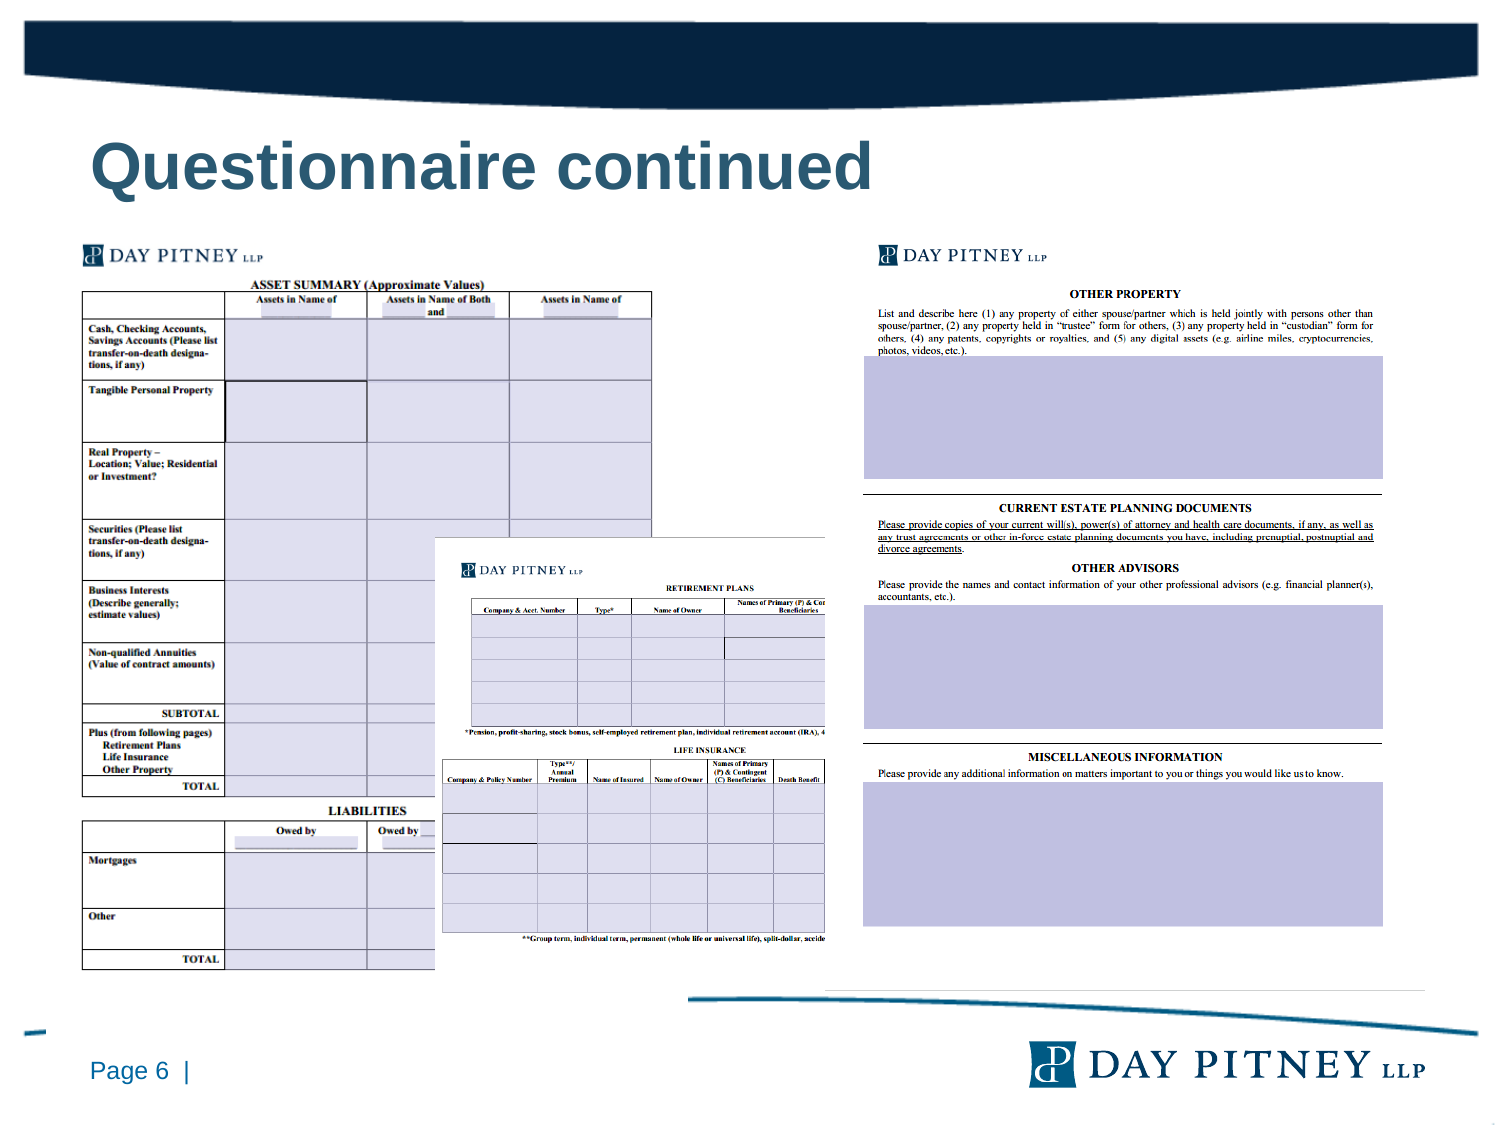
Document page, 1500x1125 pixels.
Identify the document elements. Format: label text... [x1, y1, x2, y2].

picture [0, 0, 1500, 1125]
list Questionnaire continued [75, 93, 1425, 233]
